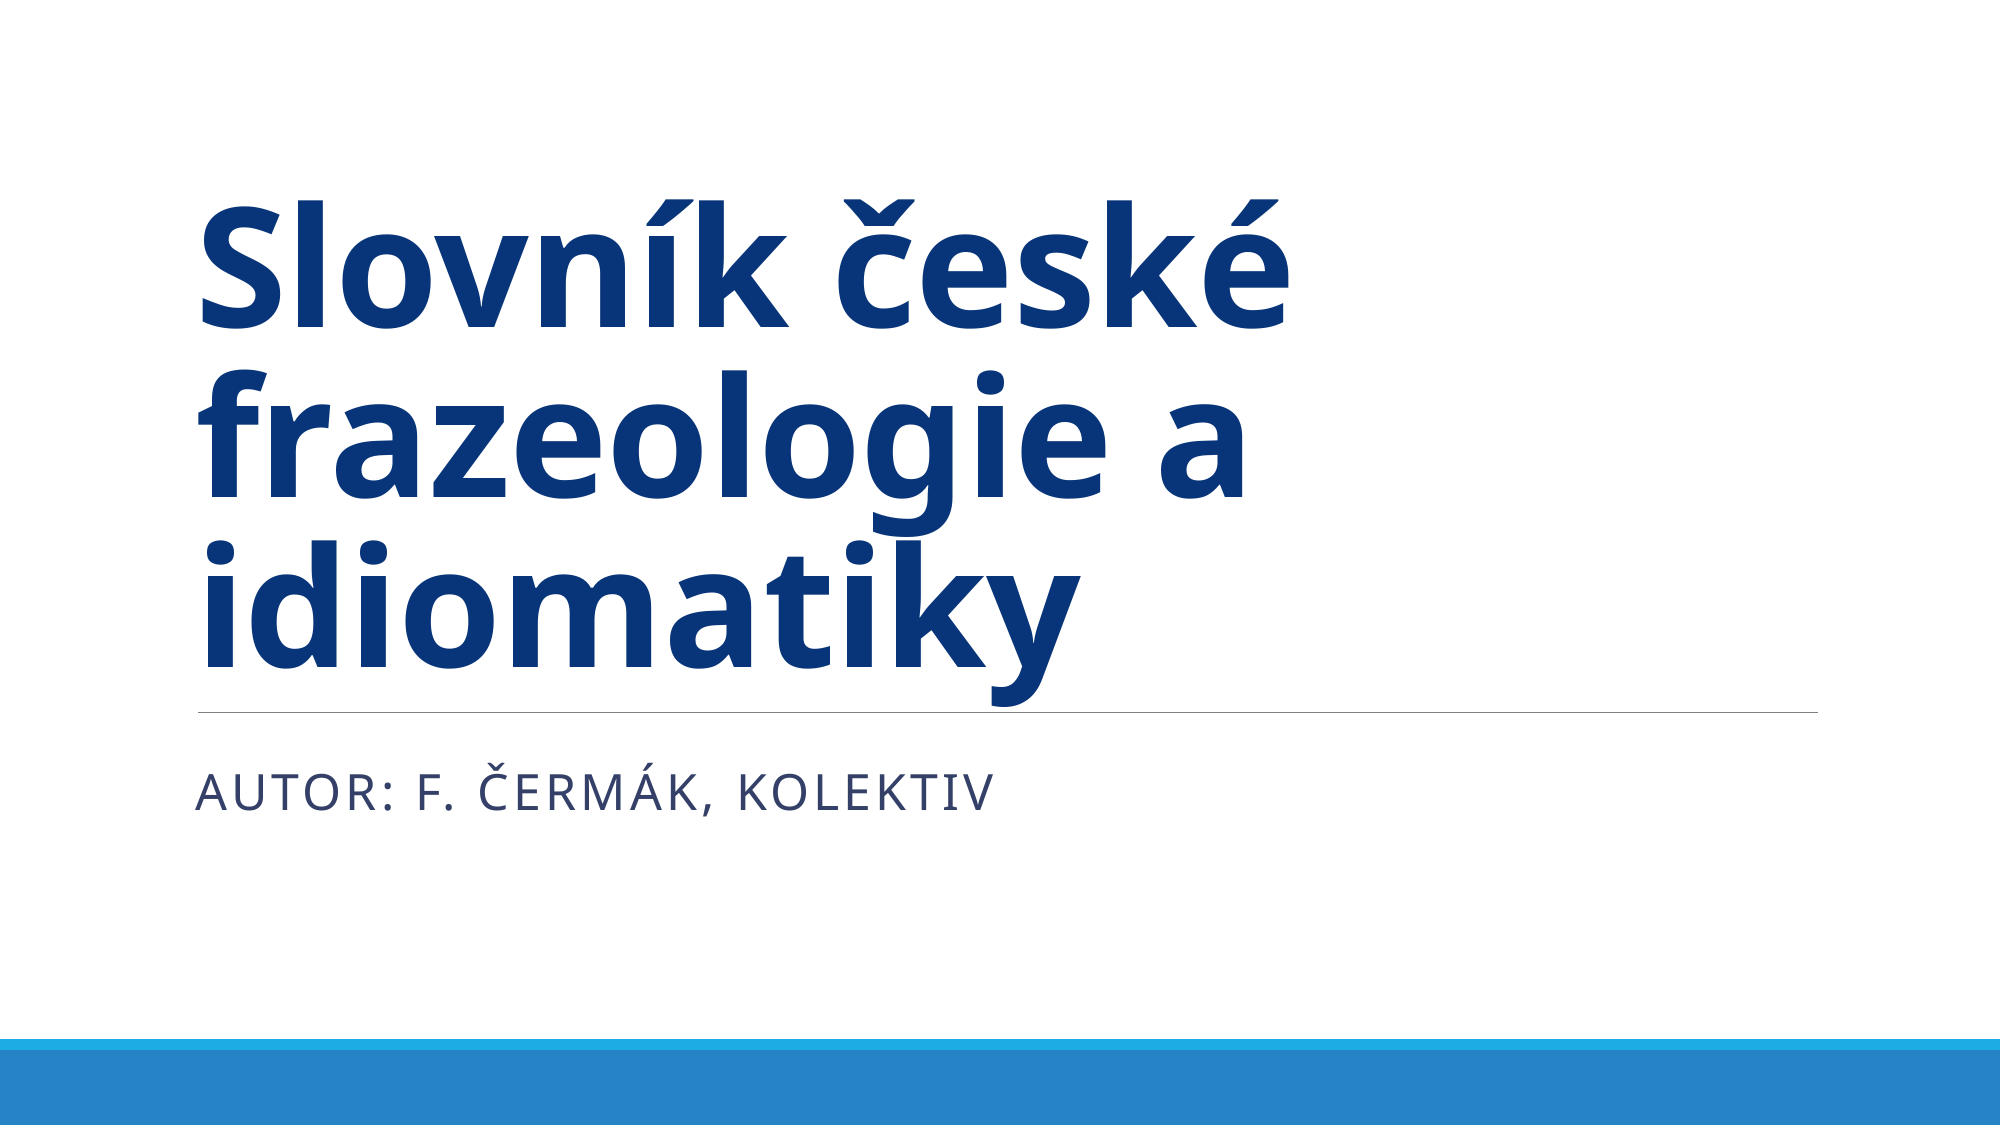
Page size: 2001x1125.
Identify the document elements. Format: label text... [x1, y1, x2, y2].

title Slovník české frazeologie a idiomatiky [180, 124, 1830, 710]
subtitle autor: F. Čermák, kolektiv [180, 760, 1830, 948]
